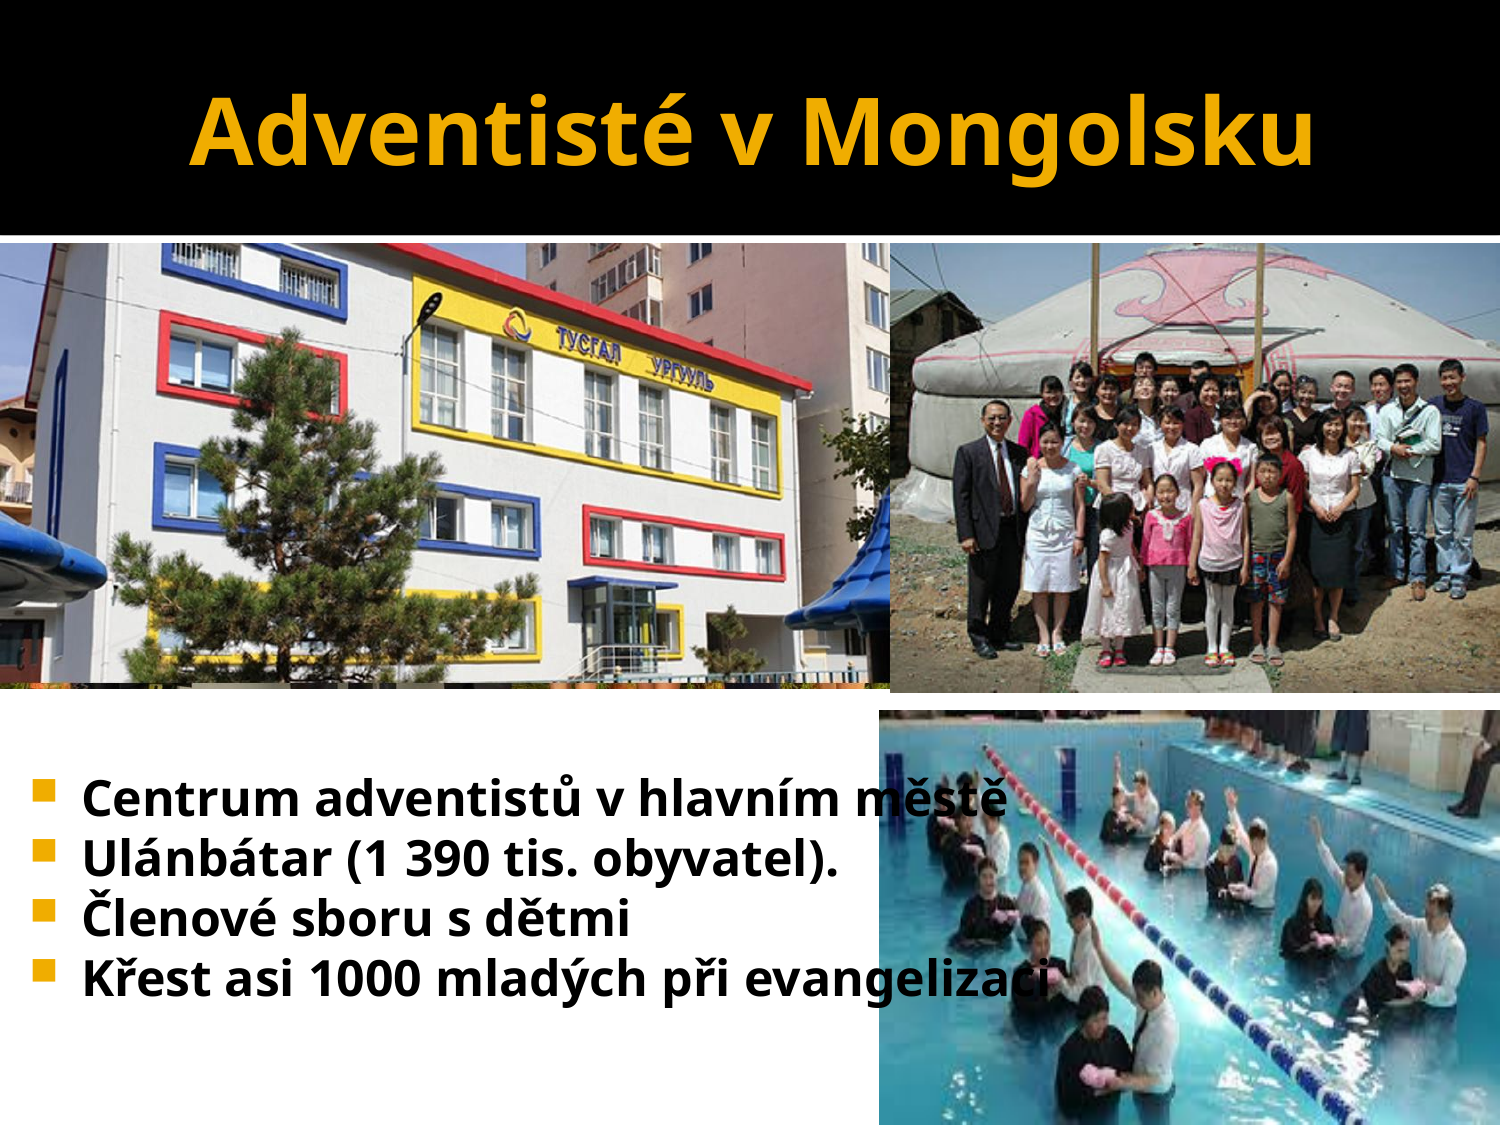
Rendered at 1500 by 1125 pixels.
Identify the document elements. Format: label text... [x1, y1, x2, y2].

list Centrum adventistů v hlavním městě Ulánbátar (1 390 tis. obyvatel). Členové sboru s dětmi Křest asi 1000 mladých při evangelizaci [0, 697, 1425, 1125]
picture [879, 710, 1500, 1125]
picture [0, 243, 1500, 693]
title Adventisté v Mongolsku [75, 25, 1425, 231]
